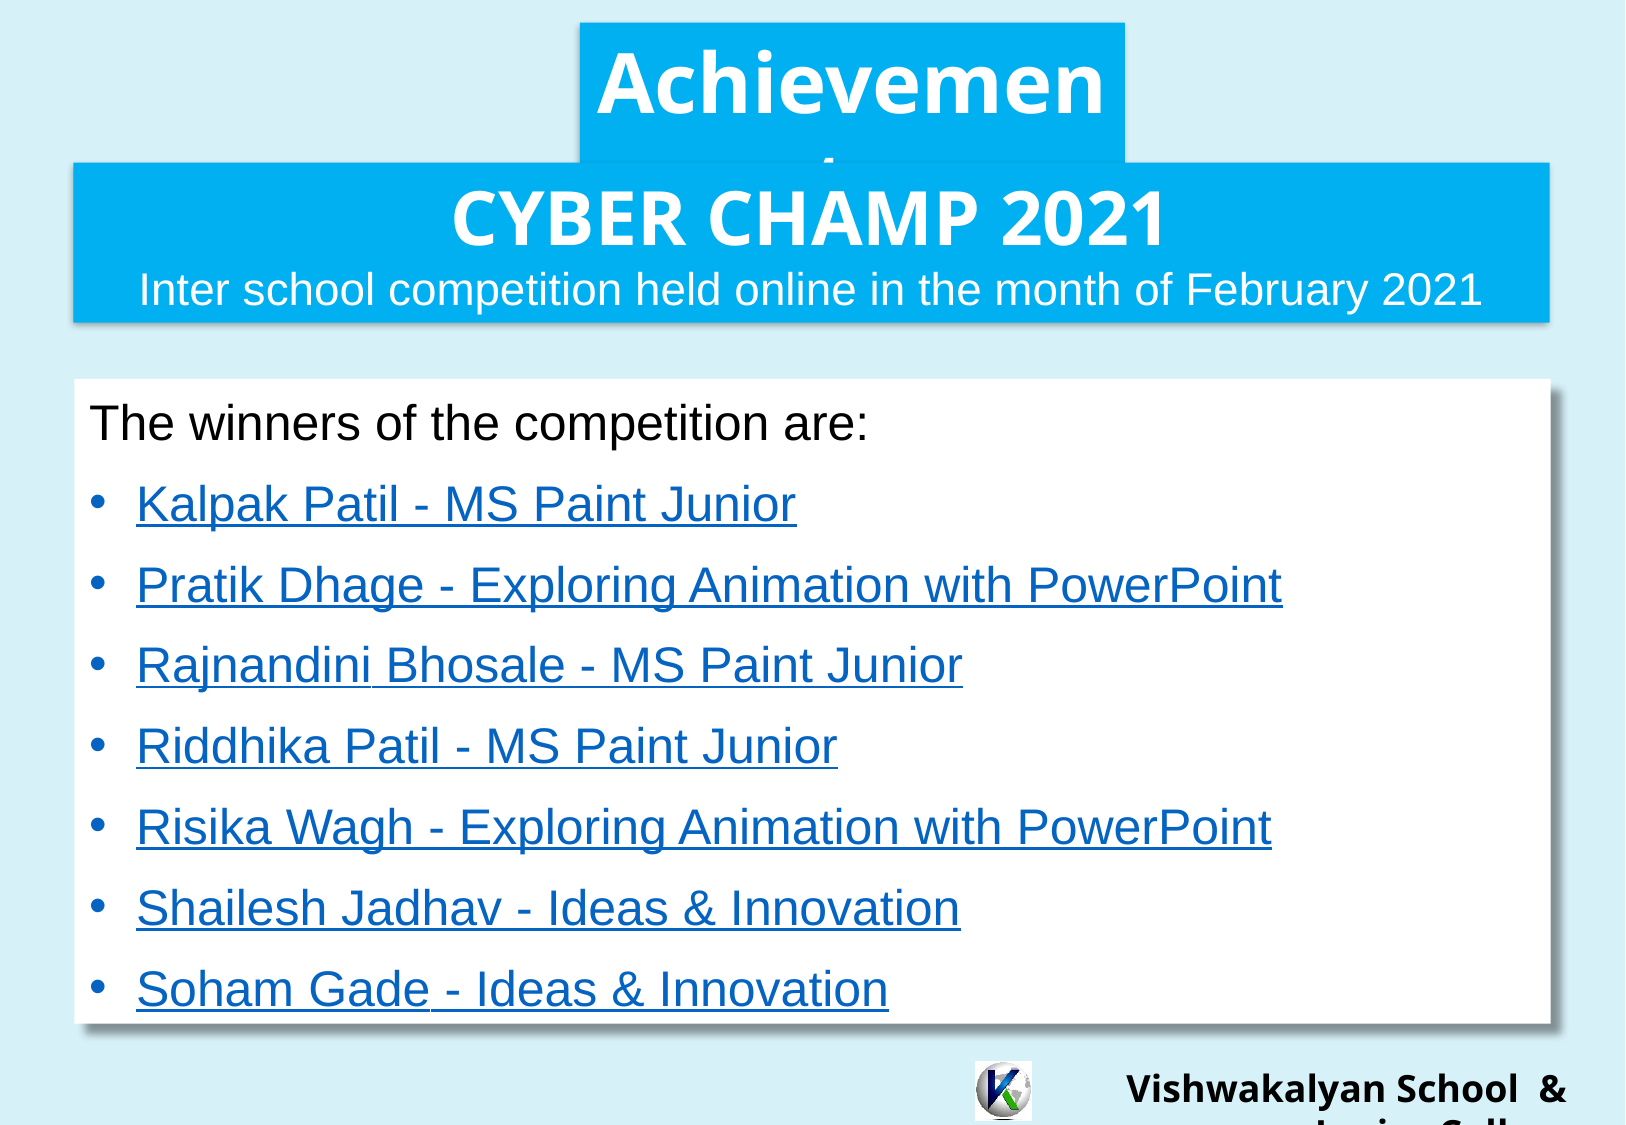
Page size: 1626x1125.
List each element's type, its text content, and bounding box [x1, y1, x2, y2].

text_box Achievements [579, 22, 1125, 161]
text_box CYBER CHAMP 2021 Inter school competition held online in the month of February 2021 [73, 162, 1550, 323]
text_box The winners of the competition are: Kalpak Patil - MS Paint Junior Pratik Dhage - Exploring Animation with PowerPoint Rajnandini Bhosale - MS Paint Junior Riddhika Patil - MS Paint Junior Risika Wagh - Exploring Animation with PowerPoint Shailesh Jadhav - Ideas & Innovation Soham Gade - Ideas & Innovation [74, 378, 1551, 1024]
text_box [975, 1057, 1592, 1121]
